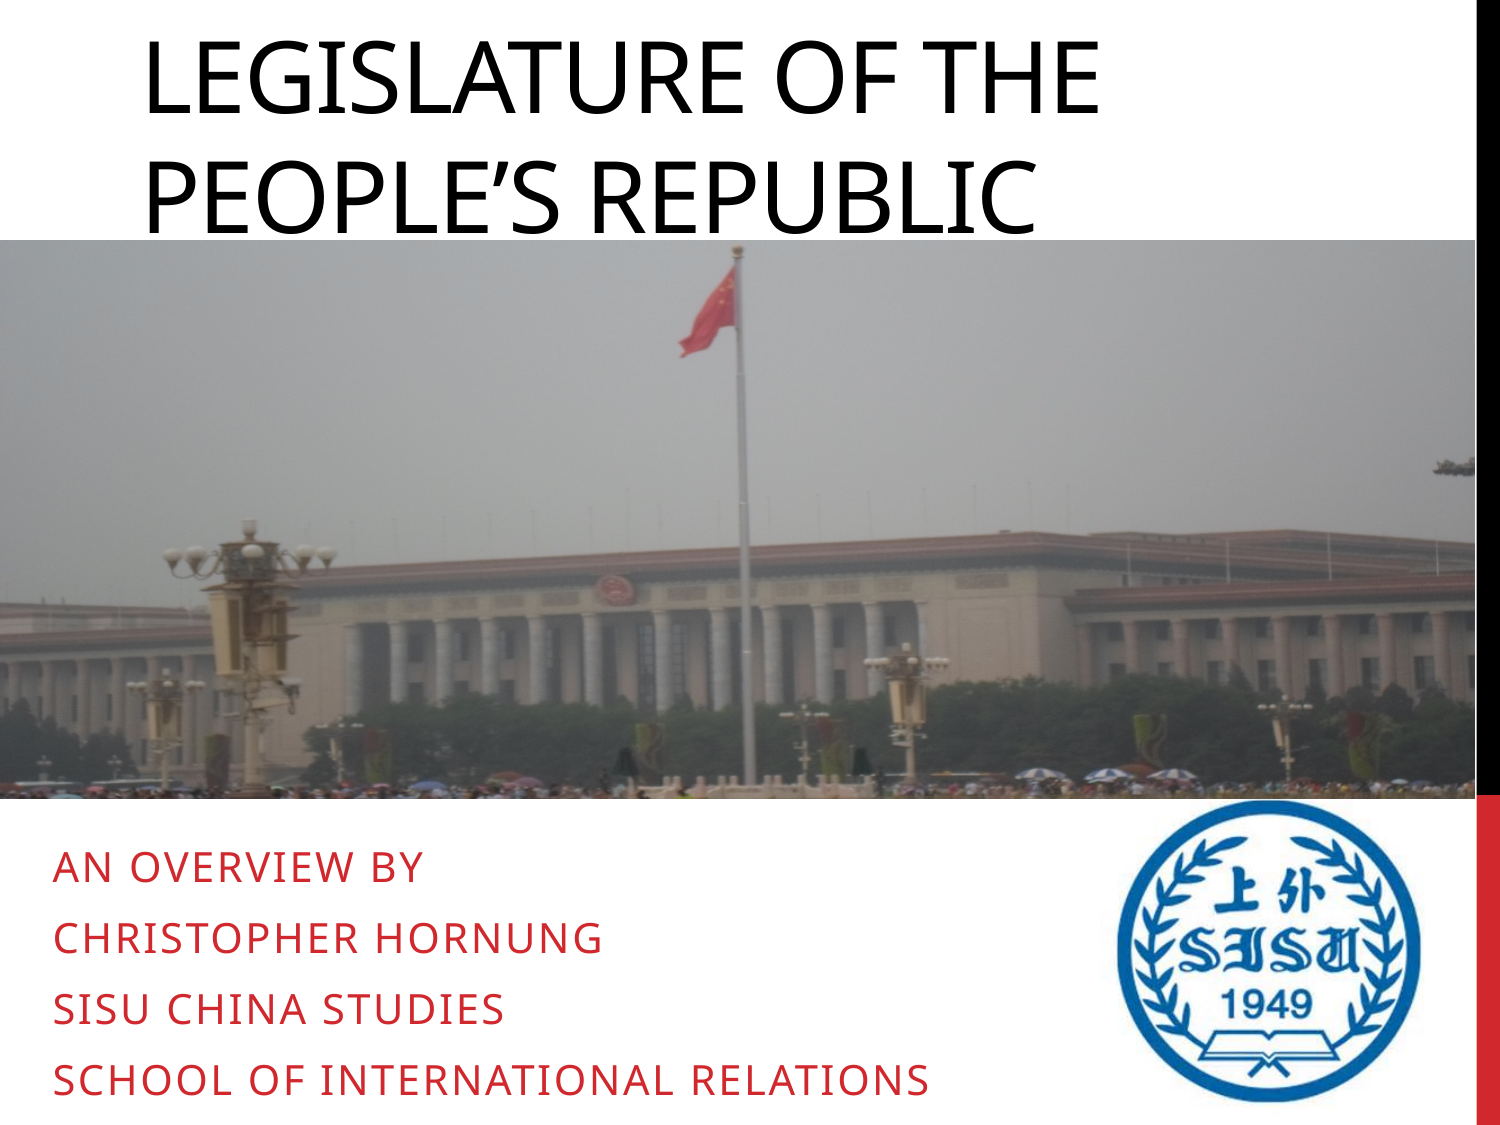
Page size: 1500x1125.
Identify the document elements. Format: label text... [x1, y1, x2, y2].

subtitle An Overview by Christopher Hornung SISU China Studies School of International Relations [37, 833, 1099, 1121]
title Legislature of the People’s Republic [125, 12, 1400, 234]
picture [0, 239, 1476, 1122]
